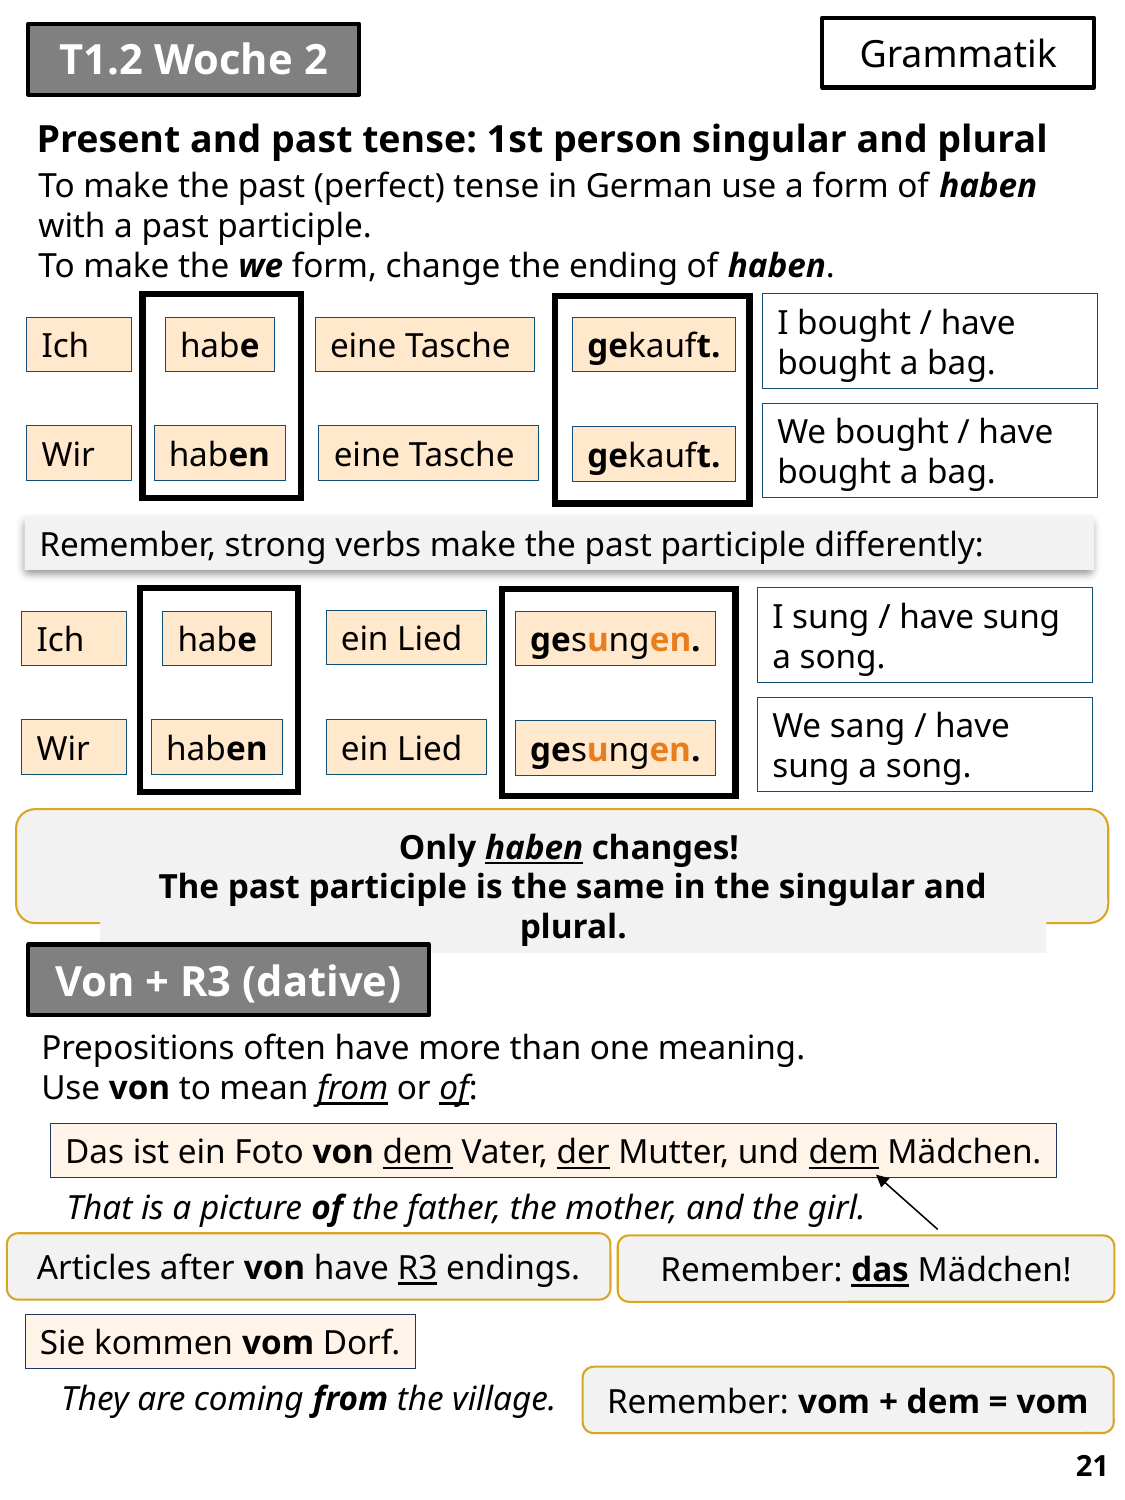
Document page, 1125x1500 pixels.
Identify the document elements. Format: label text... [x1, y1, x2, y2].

text_box I sung / have sung a song. [757, 587, 1093, 683]
text_box Remember: das Mädchen! [617, 1235, 1115, 1302]
text_box We sang / have sung a song. [757, 697, 1093, 792]
text_box [555, 296, 750, 504]
text_box Ich [26, 317, 132, 372]
text_box Present and past tense: 1st person singular and plural [21, 107, 1088, 168]
text_box eine Tasche [315, 317, 535, 372]
text_box Wir [21, 719, 127, 775]
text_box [15, 808, 1109, 924]
text_box ein Lied [326, 610, 487, 665]
text_box We bought / have bought a bag. [762, 403, 1098, 498]
text_box eine Tasche [318, 425, 539, 481]
text_box [142, 293, 301, 499]
title T1.2 Woche 2 [28, 17, 359, 98]
text_box To make the past (perfect) tense in German use a form of haben with a past participle. To make the we form, change the ending of haben. [23, 157, 1109, 292]
text_box Von + R3 (dative) [26, 942, 431, 1017]
text_box [501, 588, 736, 797]
text_box 21 [861, 1439, 1125, 1500]
text_box Das ist ein Foto von dem Vater, der Mutter, und dem Mädchen. [50, 1123, 1057, 1178]
text_box That is a picture of the father, the mother, and the girl. [51, 1178, 871, 1234]
text_box Articles after von have R3 endings. [6, 1233, 611, 1300]
text_box Wir [26, 425, 132, 481]
text_box Sie kommen vom Dorf. [25, 1314, 416, 1369]
text_box Ich [21, 611, 127, 666]
text_box They are coming from the village. [46, 1369, 572, 1425]
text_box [875, 1174, 938, 1230]
text_box I bought / have bought a bag. [762, 293, 1098, 389]
text_box Grammatik [820, 16, 1096, 90]
text_box ein Lied [326, 719, 487, 775]
text_box [139, 587, 299, 793]
text_box Remember, strong verbs make the past participle differently: [24, 515, 1094, 570]
text_box Prepositions often have more than one meaning. Use von to mean from or of: [26, 1019, 1093, 1114]
text_box Remember: vom + dem = vom [582, 1366, 1114, 1434]
